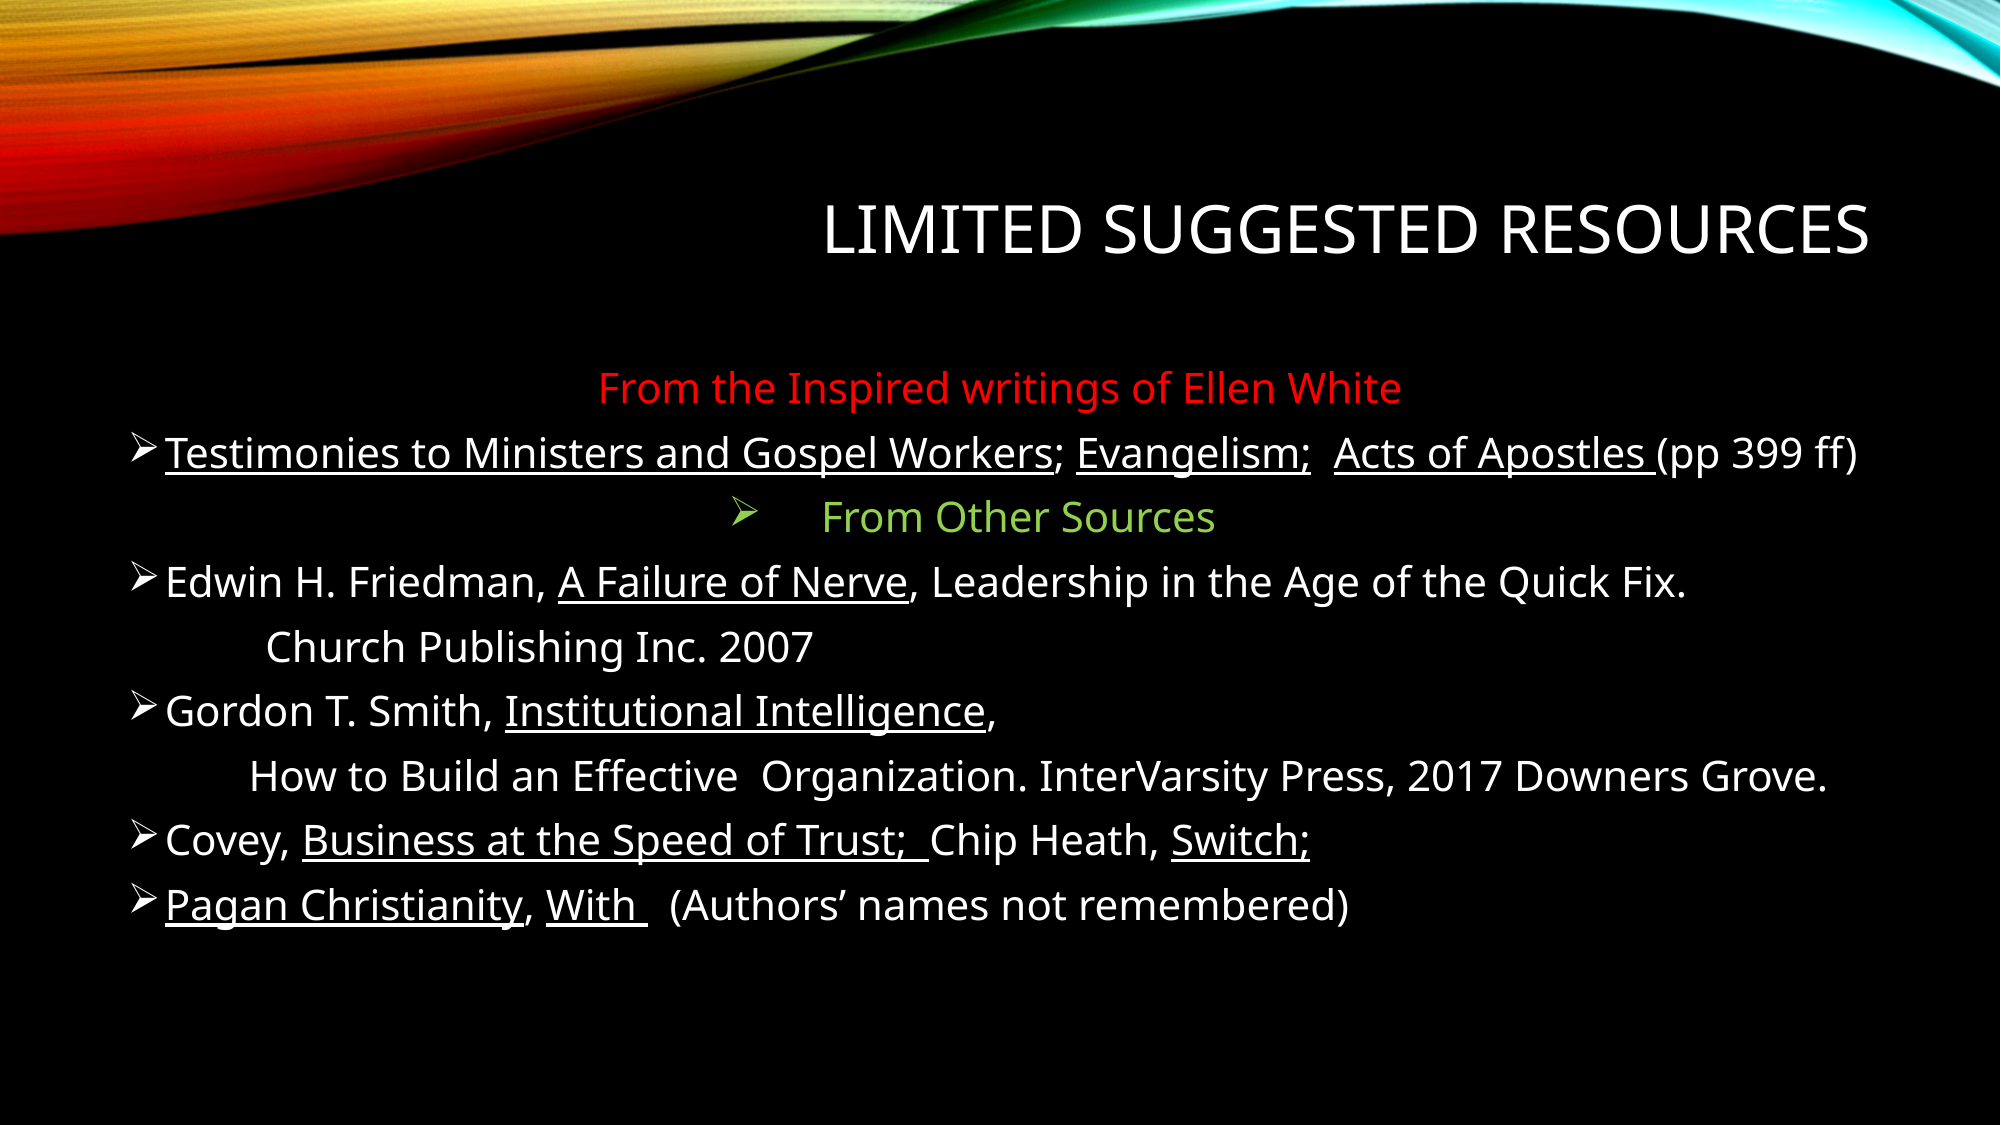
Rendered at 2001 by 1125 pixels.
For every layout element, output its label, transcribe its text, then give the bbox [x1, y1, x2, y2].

picture [0, 0, 2000, 237]
title Limited Suggested resources [474, 125, 1888, 338]
list From the Inspired writings of Ellen White Testimonies to Ministers and Gospel Workers; Evangelism; Acts of Apostles (pp 399 ff) From Other Sources Edwin H. Friedman, A Failure of Nerve, Leadership in the Age of the Quick Fix. Church Publishing Inc. 2007 Gordon T. Smith, Institutional Intelligence, How to Build an Effective Organization. InterVarsity Press, 2017 Downers Grove. Covey, Business at the Speed of Trust; Chip Heath, Switch; Pagan Christianity, With (Authors’ names not remembered) [112, 360, 1888, 1021]
